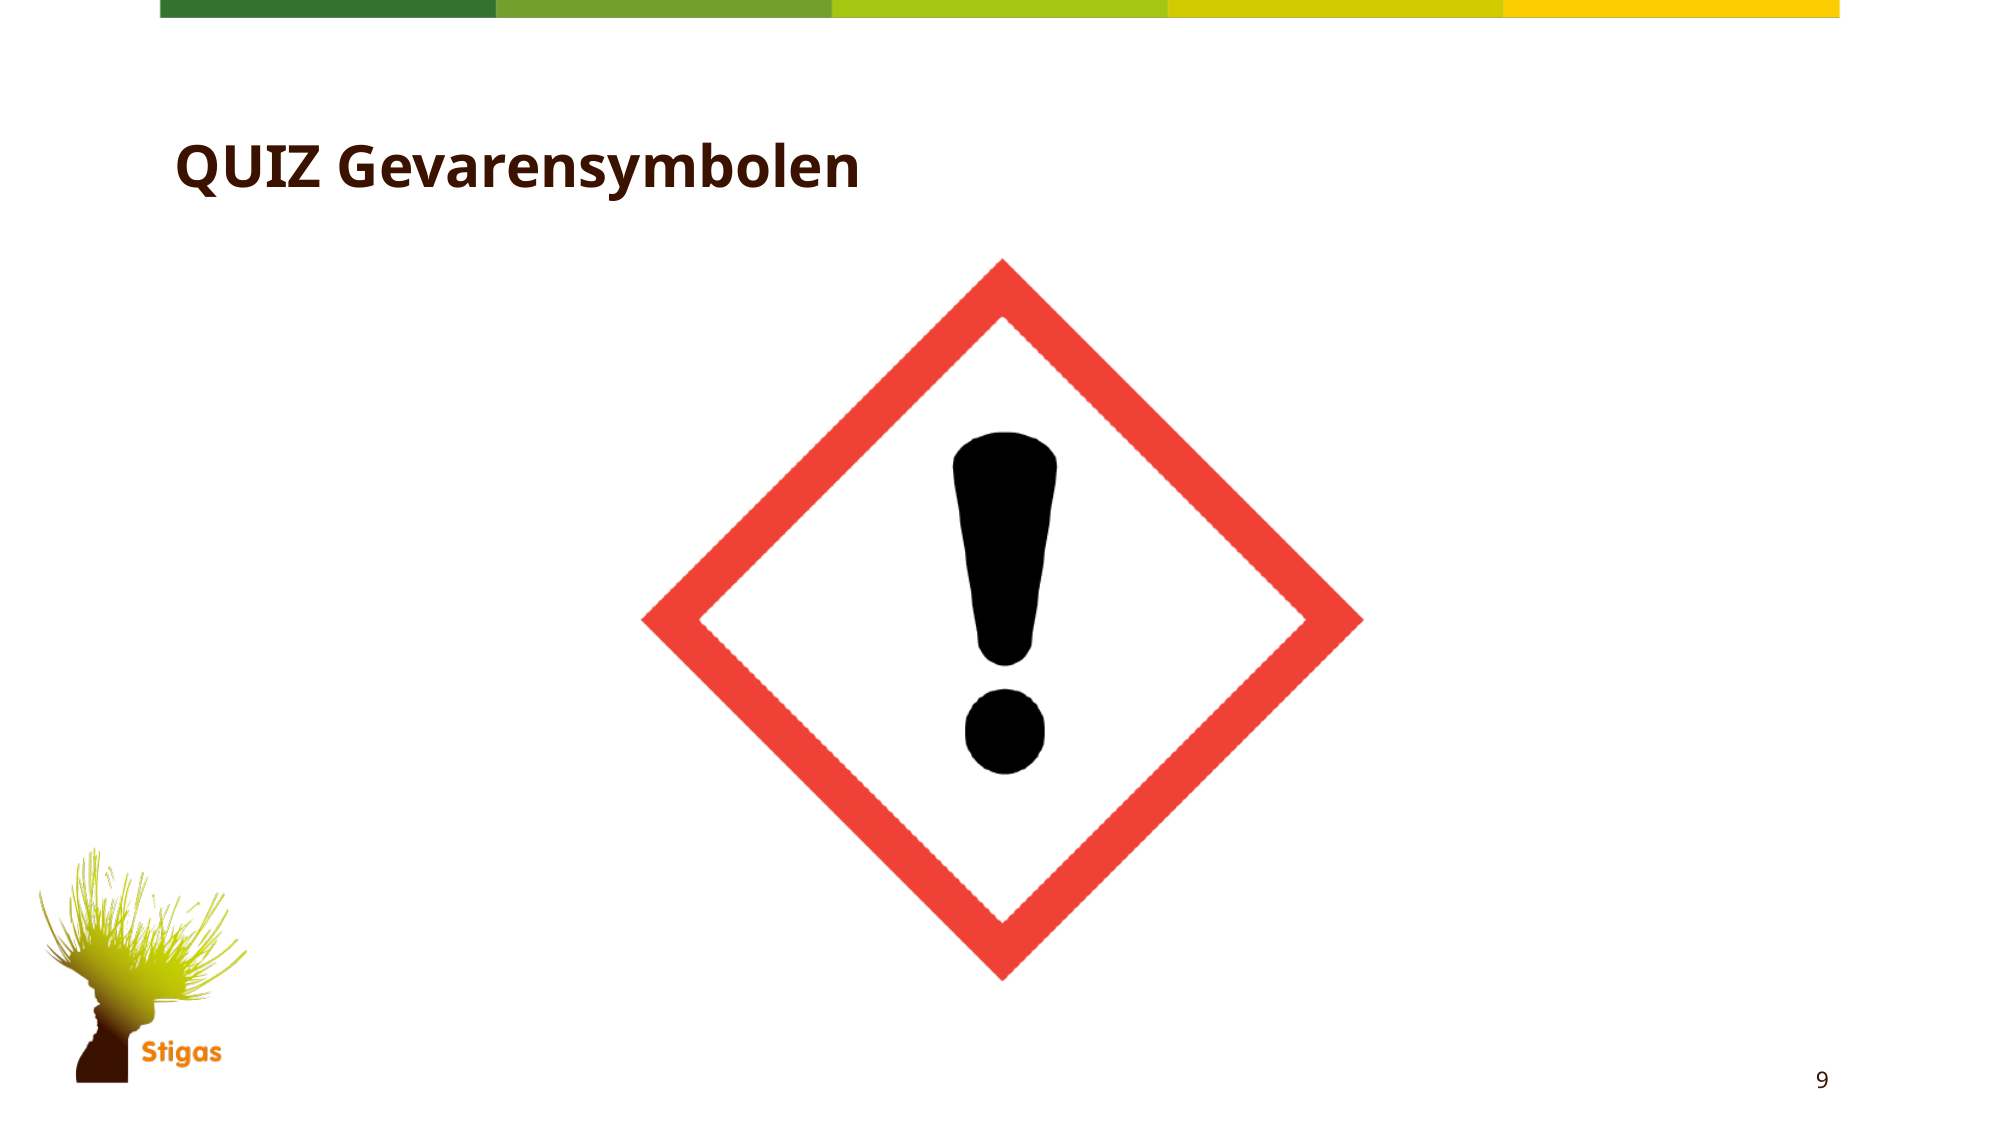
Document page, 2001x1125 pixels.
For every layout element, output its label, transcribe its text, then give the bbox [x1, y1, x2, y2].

title QUIZ Gevarensymbolen [160, 59, 1845, 278]
picture [0, 0, 2000, 1125]
